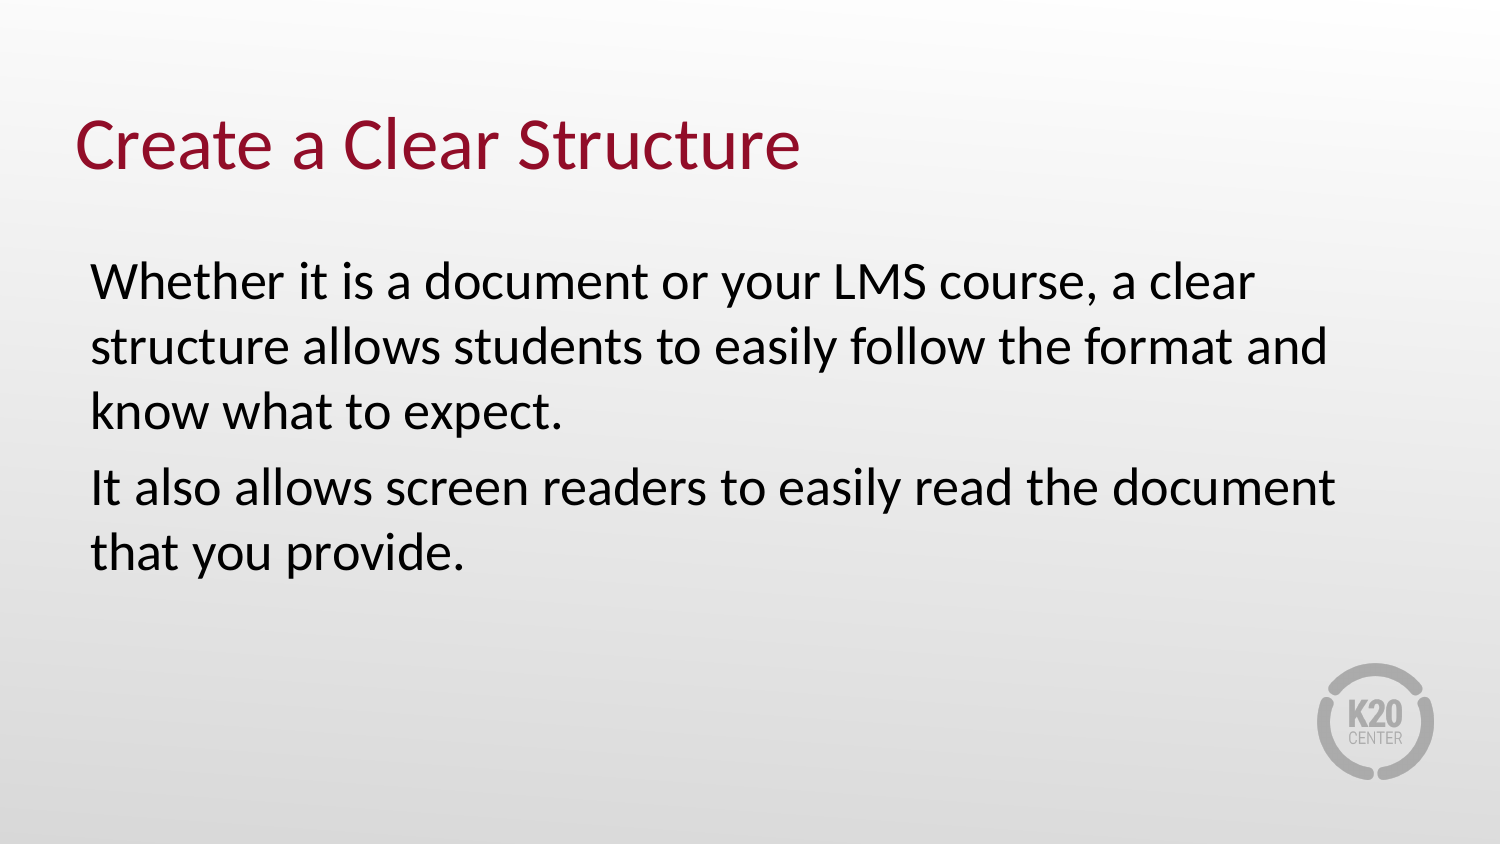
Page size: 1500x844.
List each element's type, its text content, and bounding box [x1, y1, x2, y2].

list Whether it is a document or your LMS course, a clear structure allows students to easily follow the format and know what to expect. It also allows screen readers to easily read the document that you provide. [75, 238, 1425, 779]
title Create a Clear Structure [75, 86, 1425, 228]
picture [1300, 646, 1451, 797]
